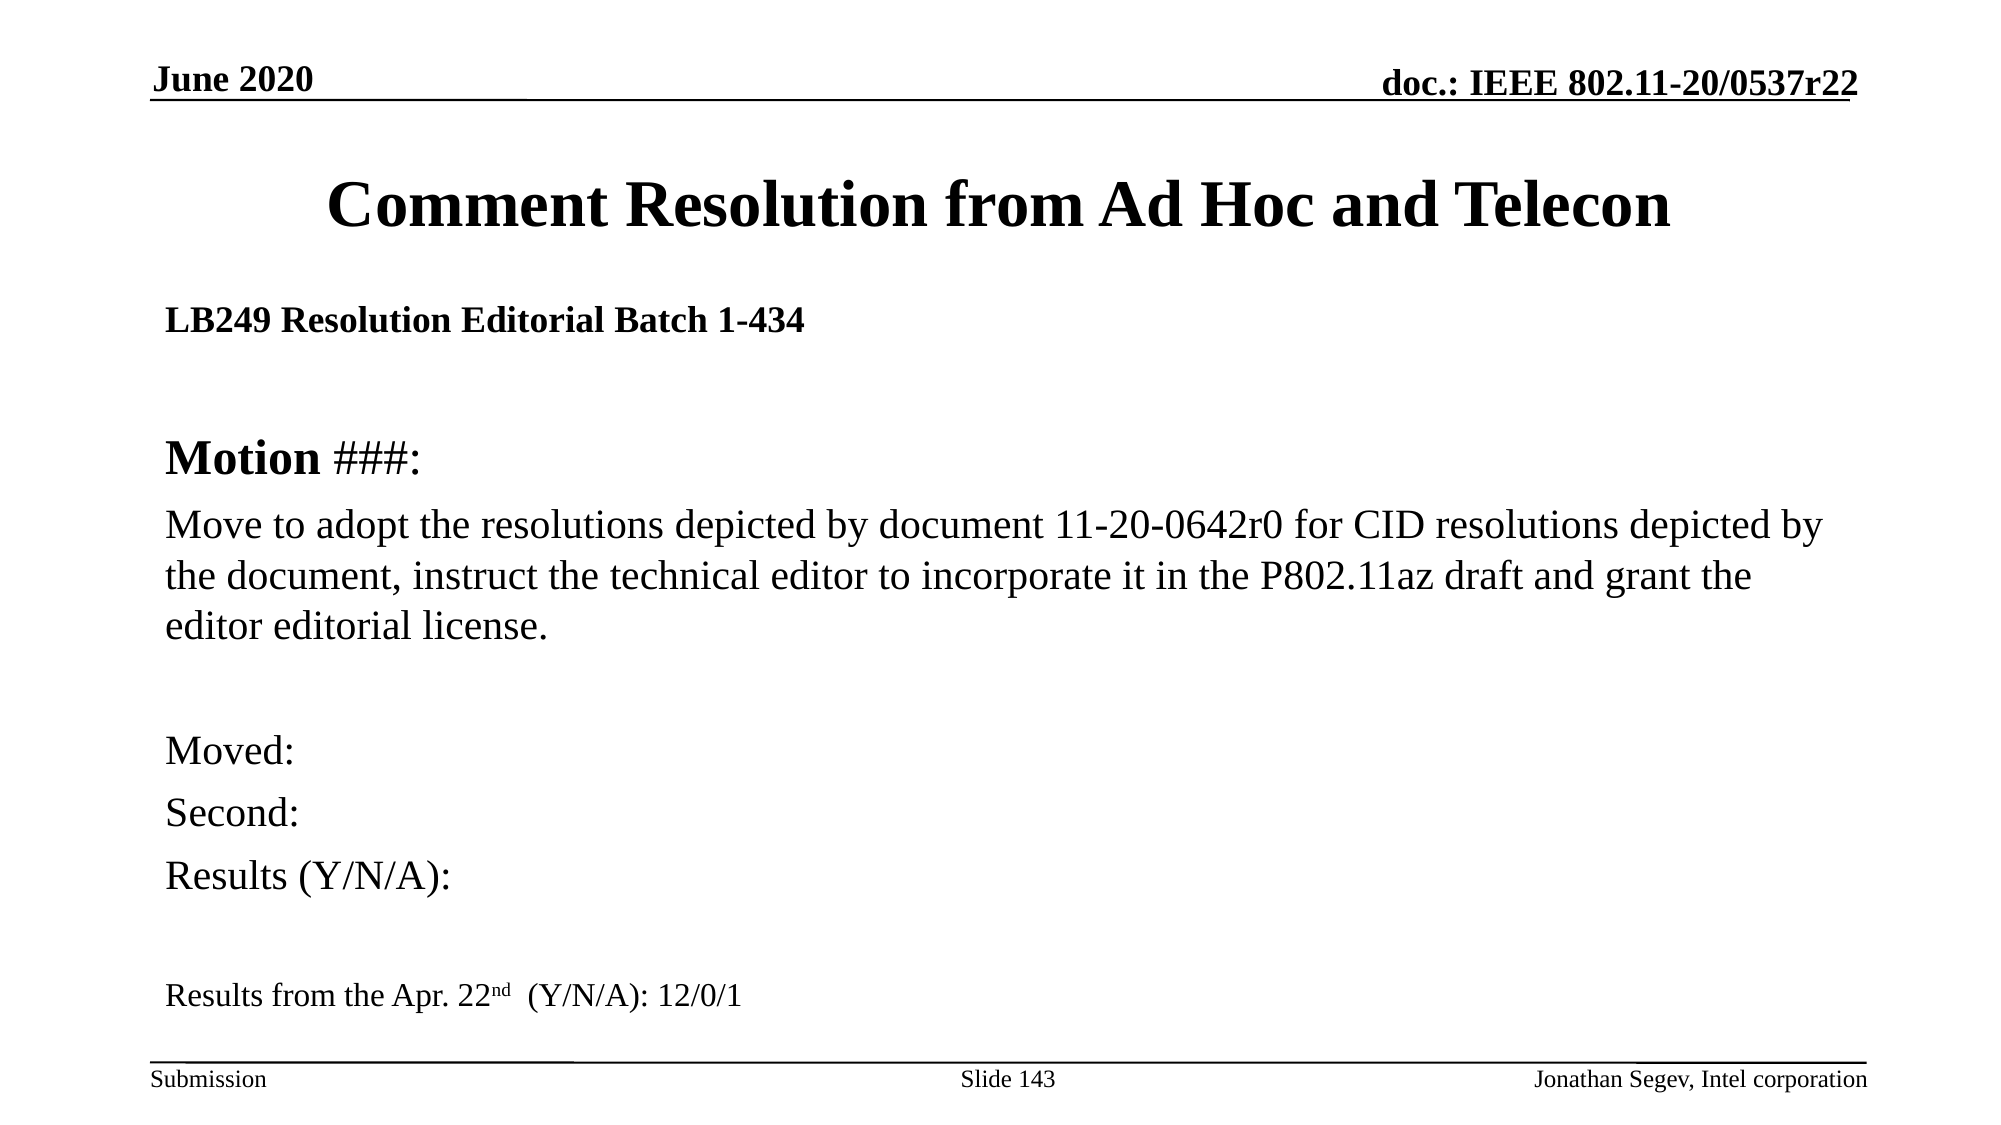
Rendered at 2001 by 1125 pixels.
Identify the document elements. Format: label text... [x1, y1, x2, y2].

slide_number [152, 54, 563, 100]
slide_number Slide 143 [950, 1061, 1067, 1123]
list LB249 Resolution Editorial Batch 1-434 Motion ###: Move to adopt the resolutions depicted by document 11-20-0642r0 for CID resolutions depicted by the document, instruct the technical editor to incorporate it in the P802.11az draft and grant the editor editorial license. Moved: Second: Results (Y/N/A): Results from the Apr. 22nd (Y/N/A): 12/0/1 [149, 286, 1850, 1000]
title Comment Resolution from Ad Hoc and Telecon [149, 112, 1850, 286]
footer Jonathan Segev, Intel corporation [1171, 1061, 1869, 1093]
